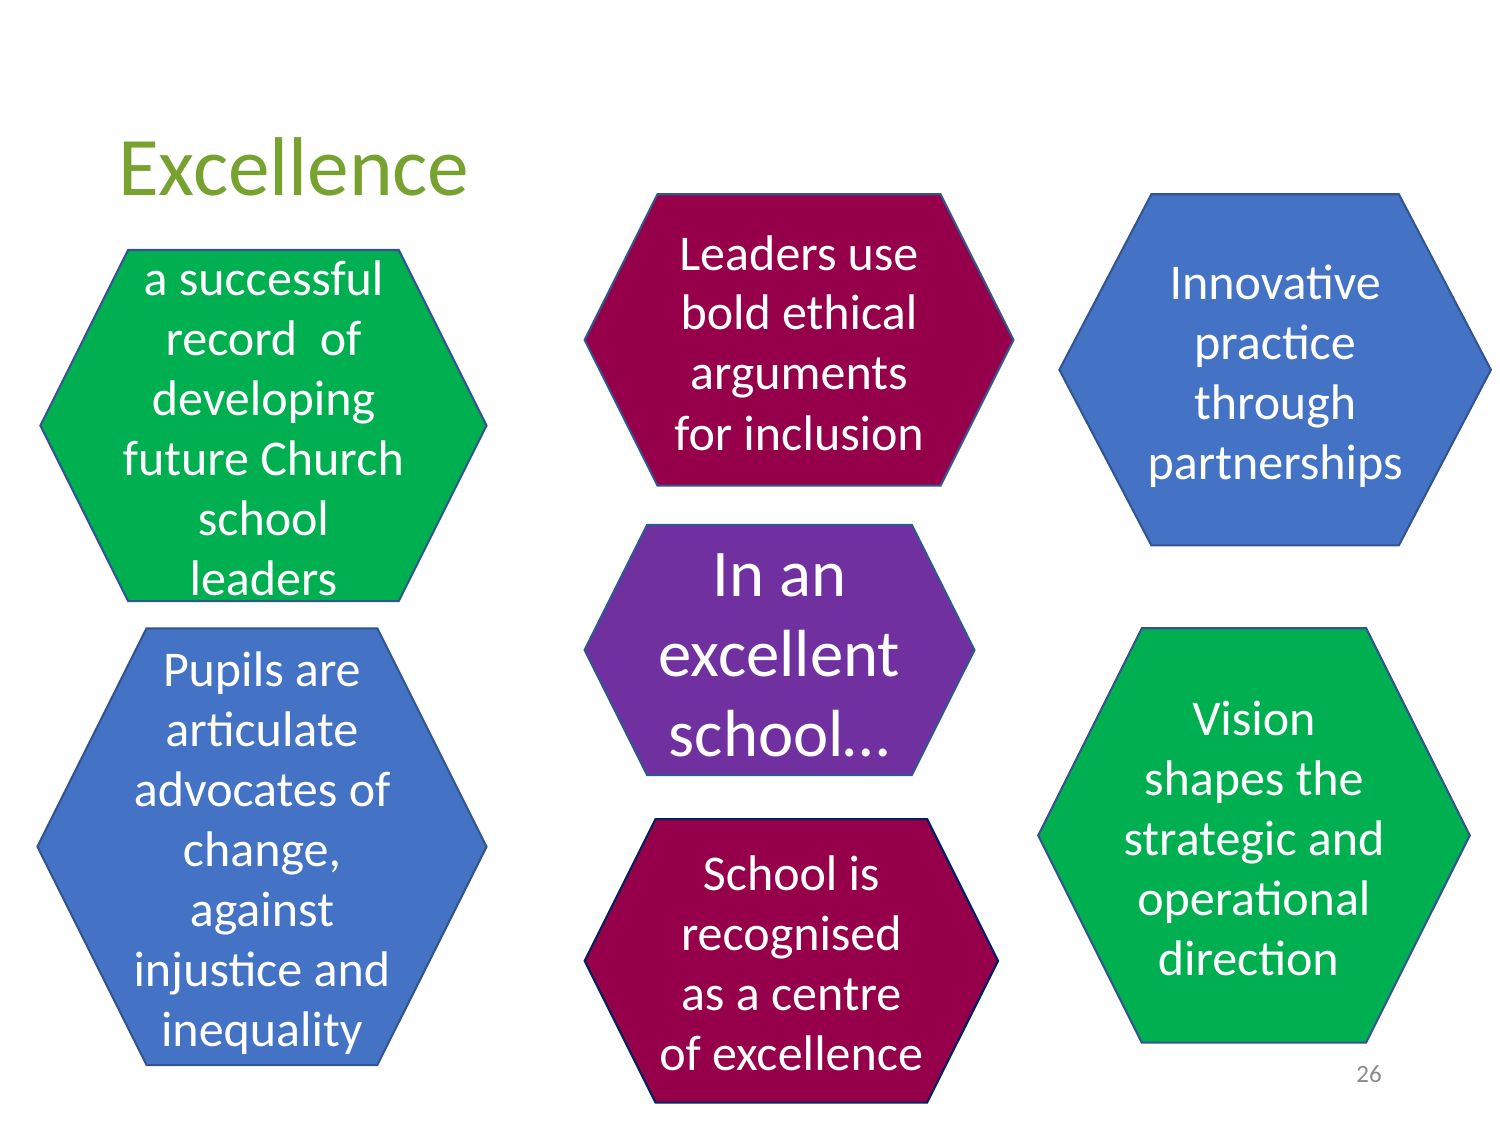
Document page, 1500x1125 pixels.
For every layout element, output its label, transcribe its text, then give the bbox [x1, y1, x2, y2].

text_box School is recognised as a centre of excellence [583, 818, 1000, 1104]
text_box Vision shapes the strategic and operational direction [1037, 627, 1471, 1044]
text_box Innovative practice through partnerships [1058, 193, 1493, 547]
text_box In an excellent school… [583, 523, 976, 777]
text_box Leaders use bold ethical arguments for inclusion [583, 193, 1015, 487]
title Excellence [103, 59, 1397, 278]
text_box a successful record of developing future Church school leaders [39, 248, 488, 603]
text_box Pupils are articulate advocates of change, against injustice and inequality [36, 627, 488, 1067]
slide_number 26 [1059, 1042, 1397, 1103]
